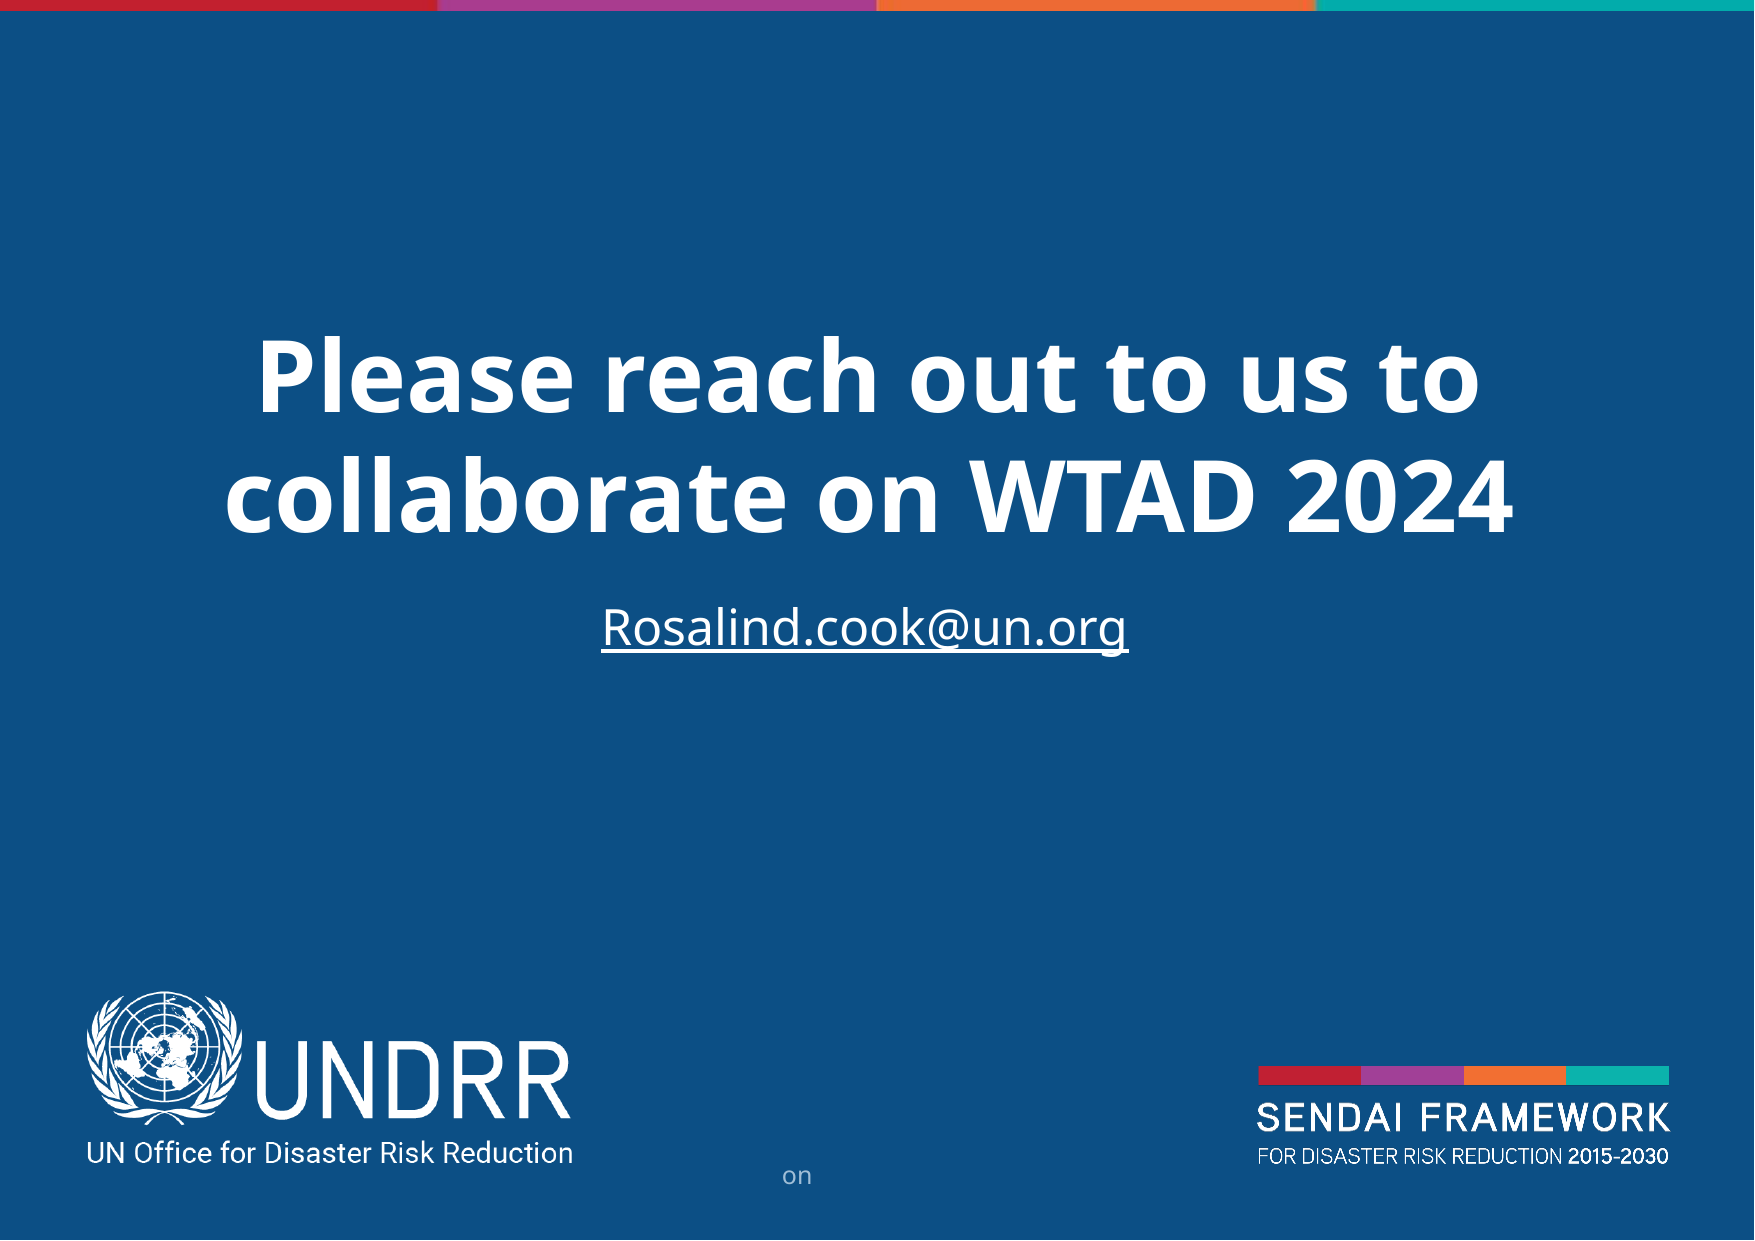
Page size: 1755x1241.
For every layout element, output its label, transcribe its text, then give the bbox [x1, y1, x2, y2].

list Rosalind.cook@un.org [90, 572, 1670, 821]
picture [1257, 1066, 1671, 1164]
picture [85, 991, 574, 1171]
title Please reach out to us to collaborate on WTAD 2024 [88, 360, 1668, 506]
picture [0, 0, 1755, 11]
